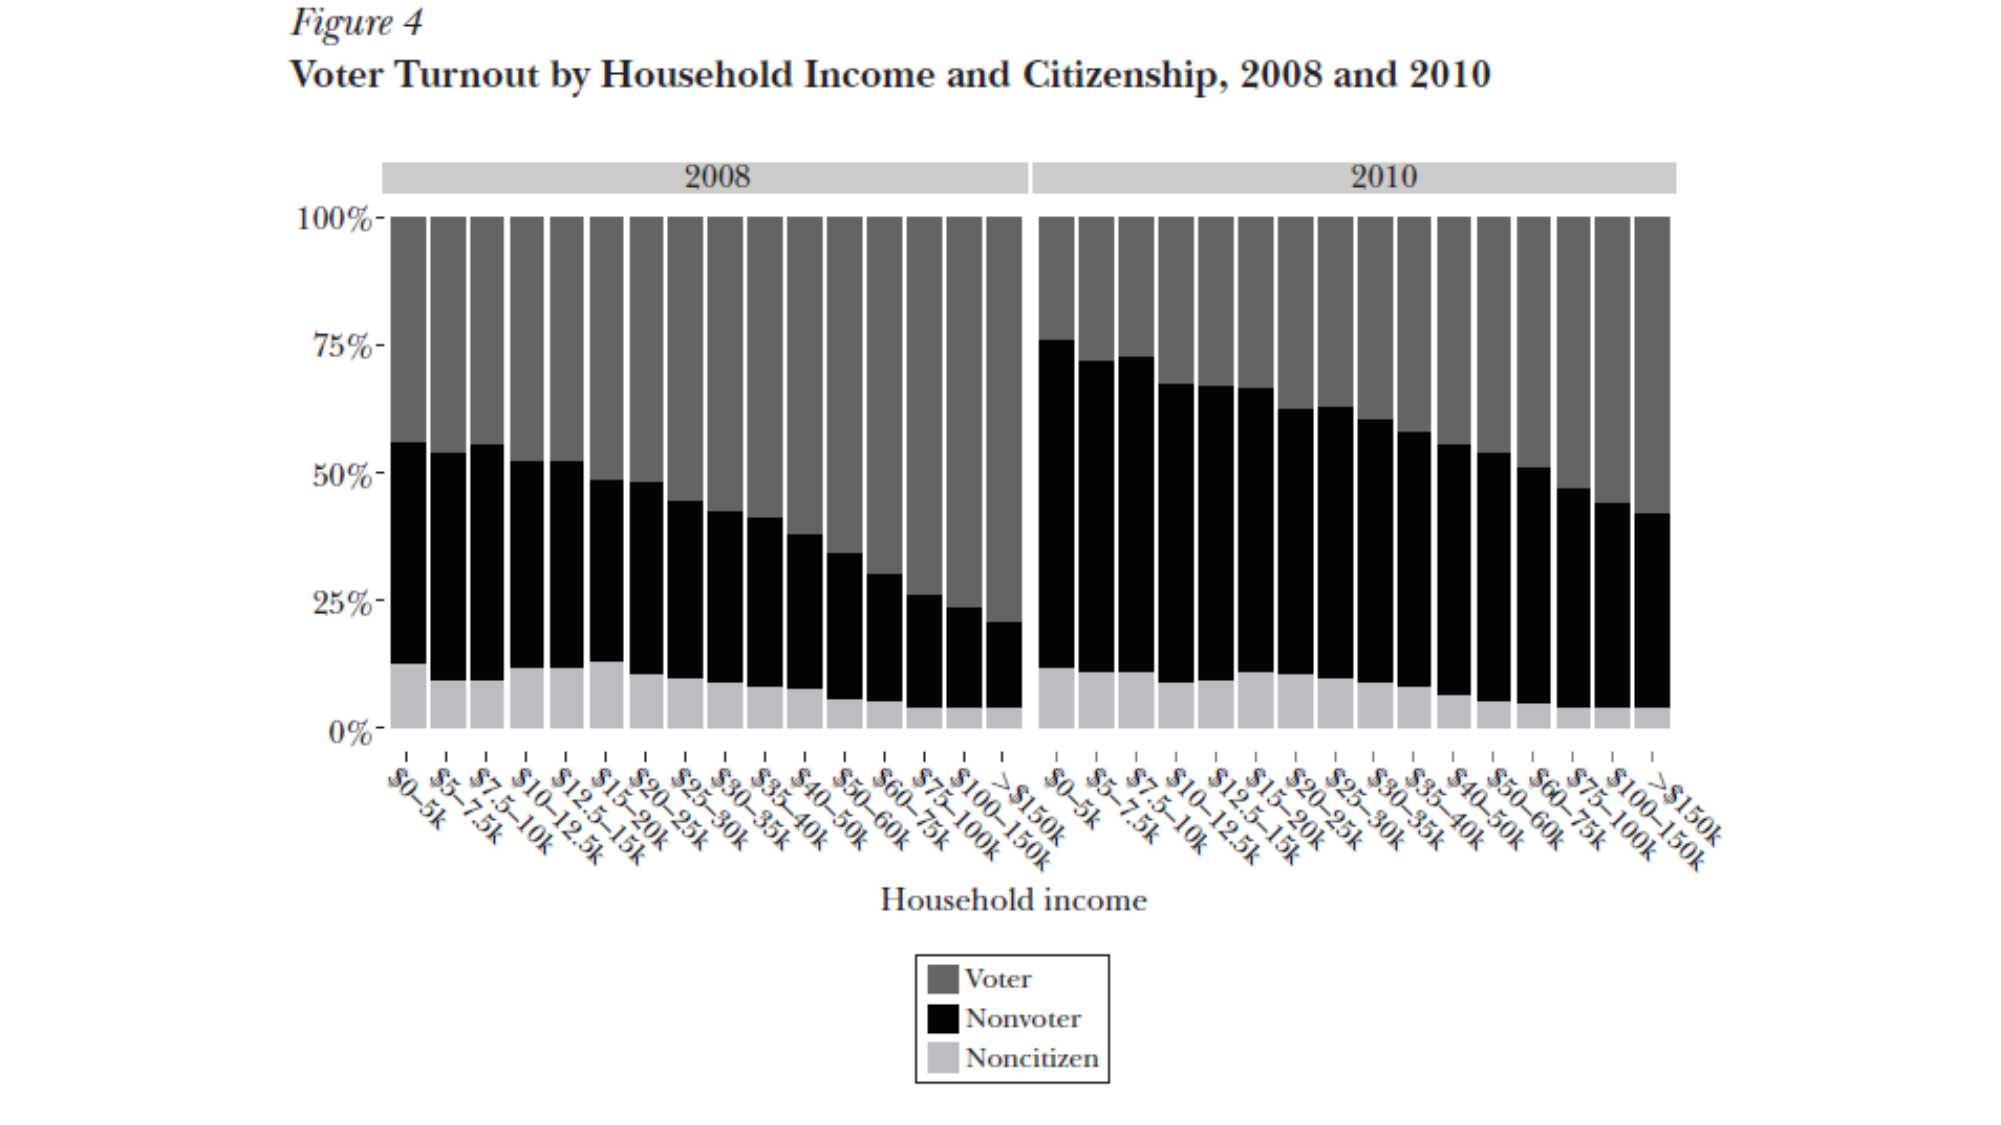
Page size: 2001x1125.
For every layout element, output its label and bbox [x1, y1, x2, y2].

picture [280, 2, 1739, 1123]
